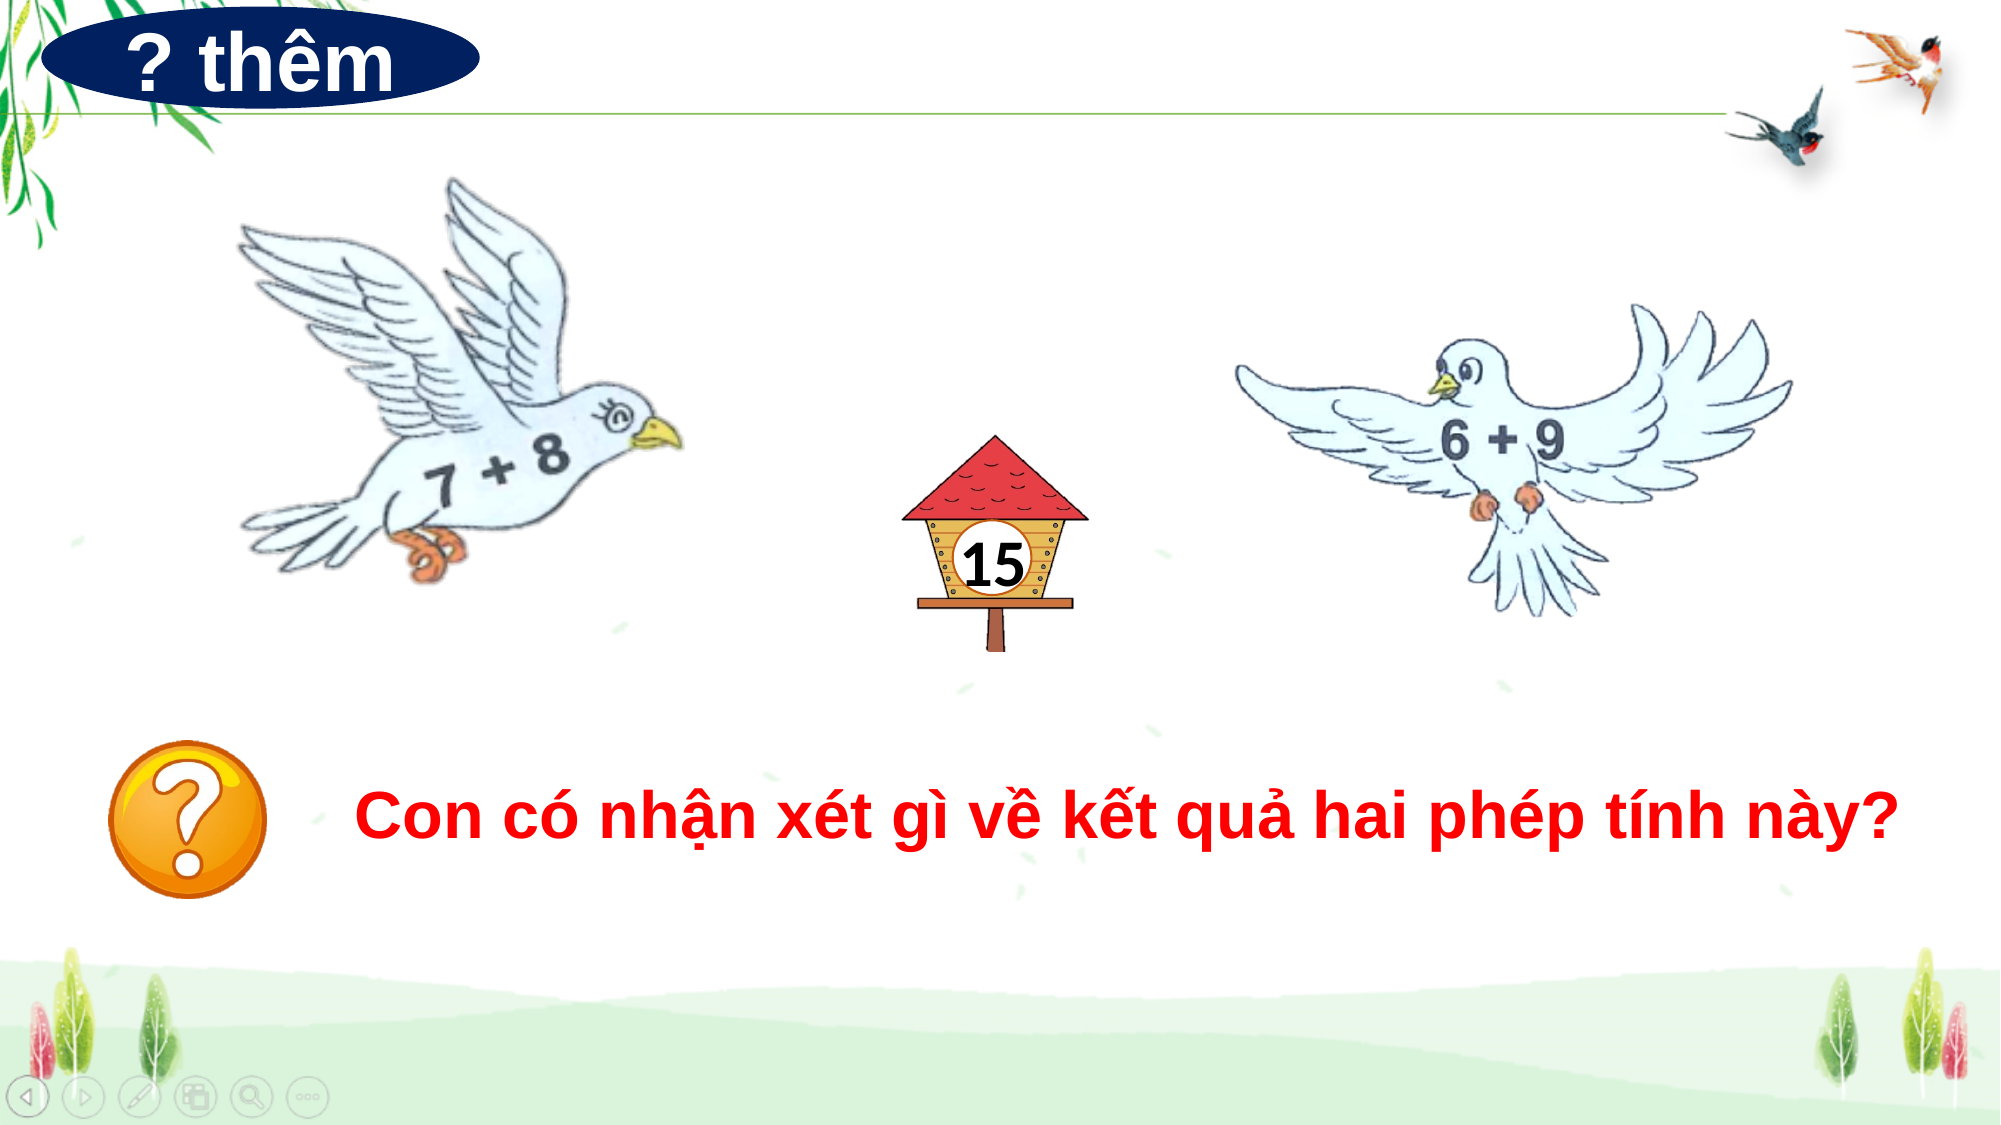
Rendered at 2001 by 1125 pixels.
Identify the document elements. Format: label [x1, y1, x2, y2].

text_box [897, 432, 1095, 652]
picture [0, 0, 2000, 1125]
